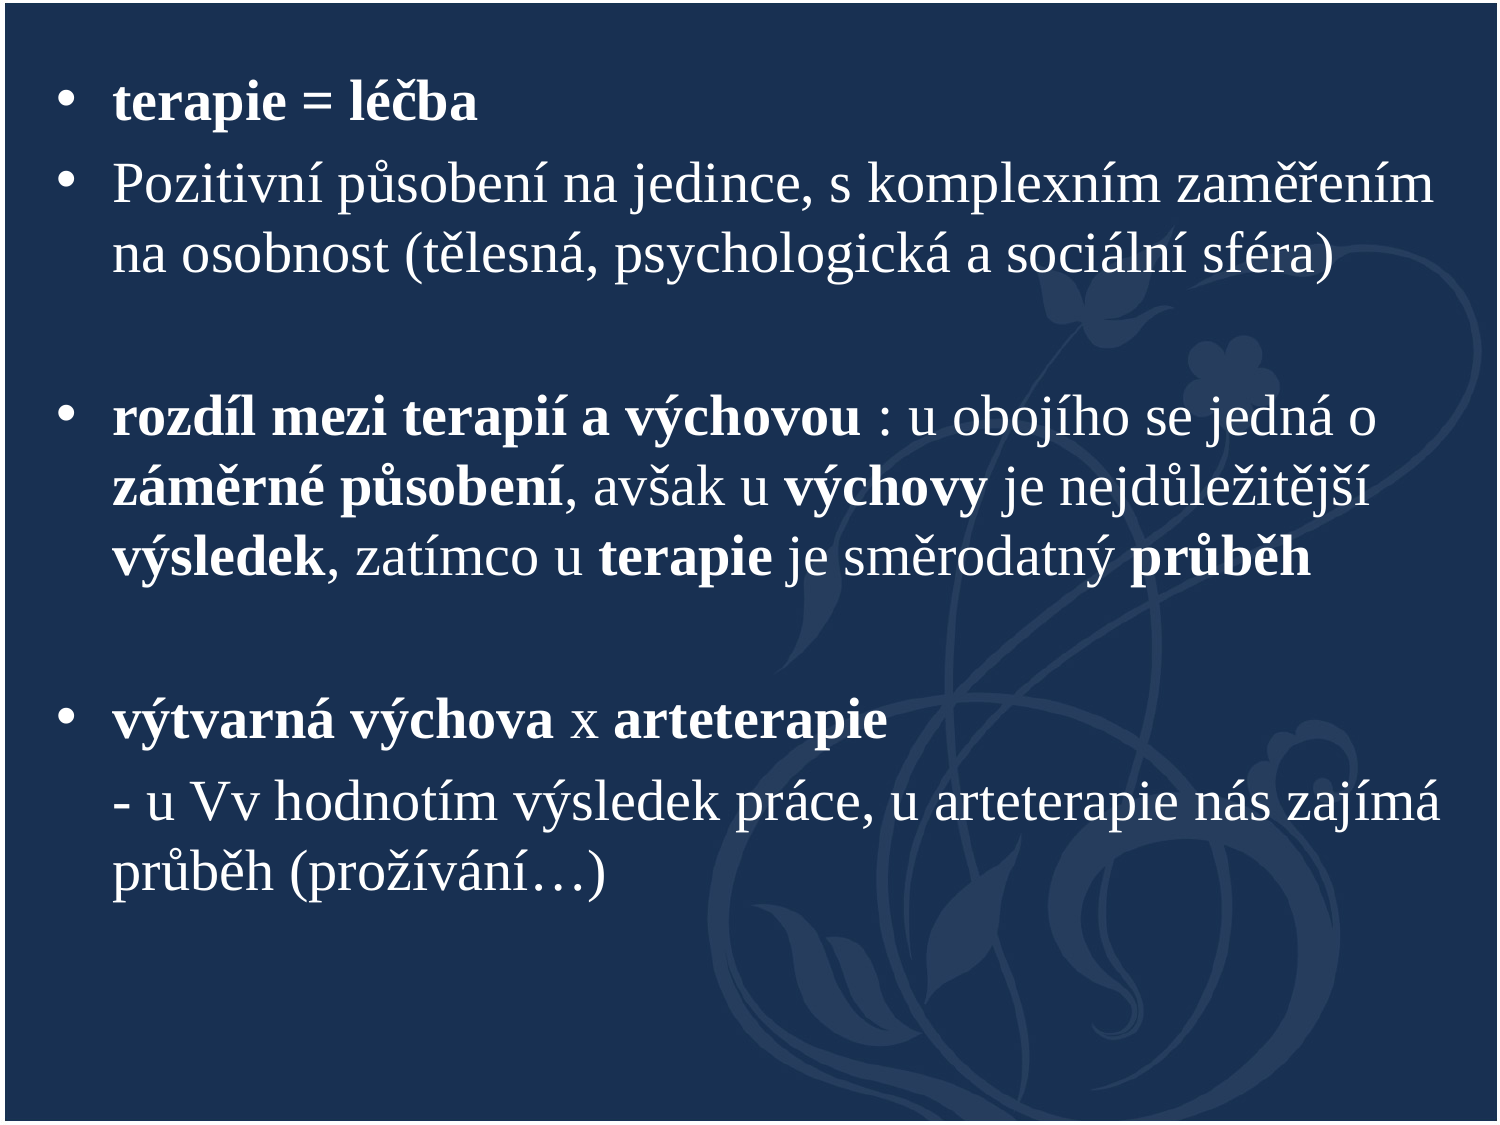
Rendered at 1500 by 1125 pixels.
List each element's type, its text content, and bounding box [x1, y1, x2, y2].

list terapie = léčba Pozitivní působení na jedince, s komplexním zaměřením na osobnost (tělesná, psychologická a sociální sféra) rozdíl mezi terapií a výchovou : u obojího se jedná o záměrné působení, avšak u výchovy je nejdůležitější výsledek, zatímco u terapie je směrodatný průběh výtvarná výchova x arteterapie - u Vv hodnotím výsledek práce, u arteterapie nás zajímá průběh (prožívání…) [41, 54, 1459, 1095]
picture [0, 0, 1500, 1125]
